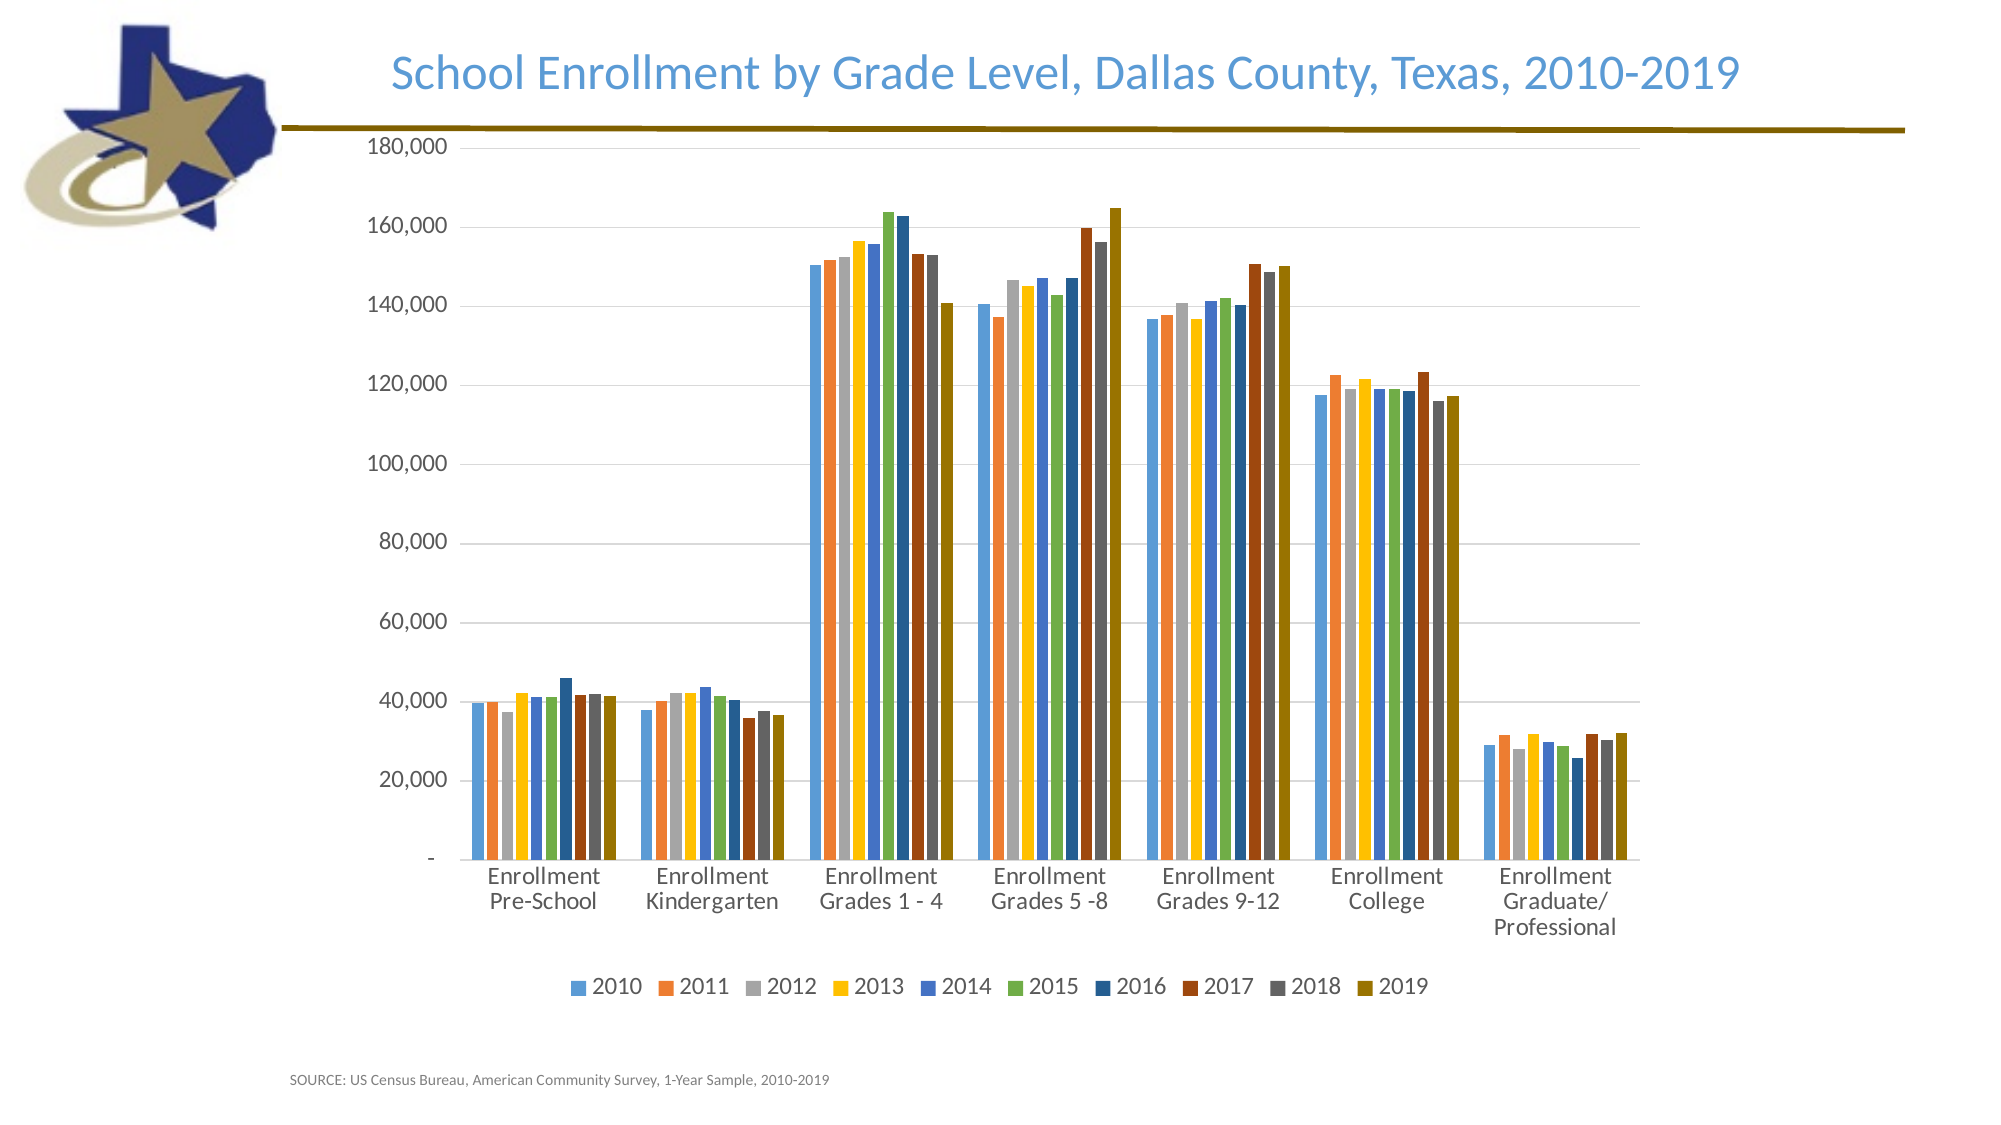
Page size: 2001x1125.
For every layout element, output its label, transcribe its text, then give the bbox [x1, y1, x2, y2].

chart [333, 117, 1667, 1007]
text_box School Enrollment by Grade Level, Dallas County, Texas, 2010-2019 [375, 0, 1817, 176]
text_box SOURCE: US Census Bureau, American Community Survey, 1-Year Sample, 2010-2019 [275, 1062, 1063, 1096]
picture [20, 0, 282, 261]
